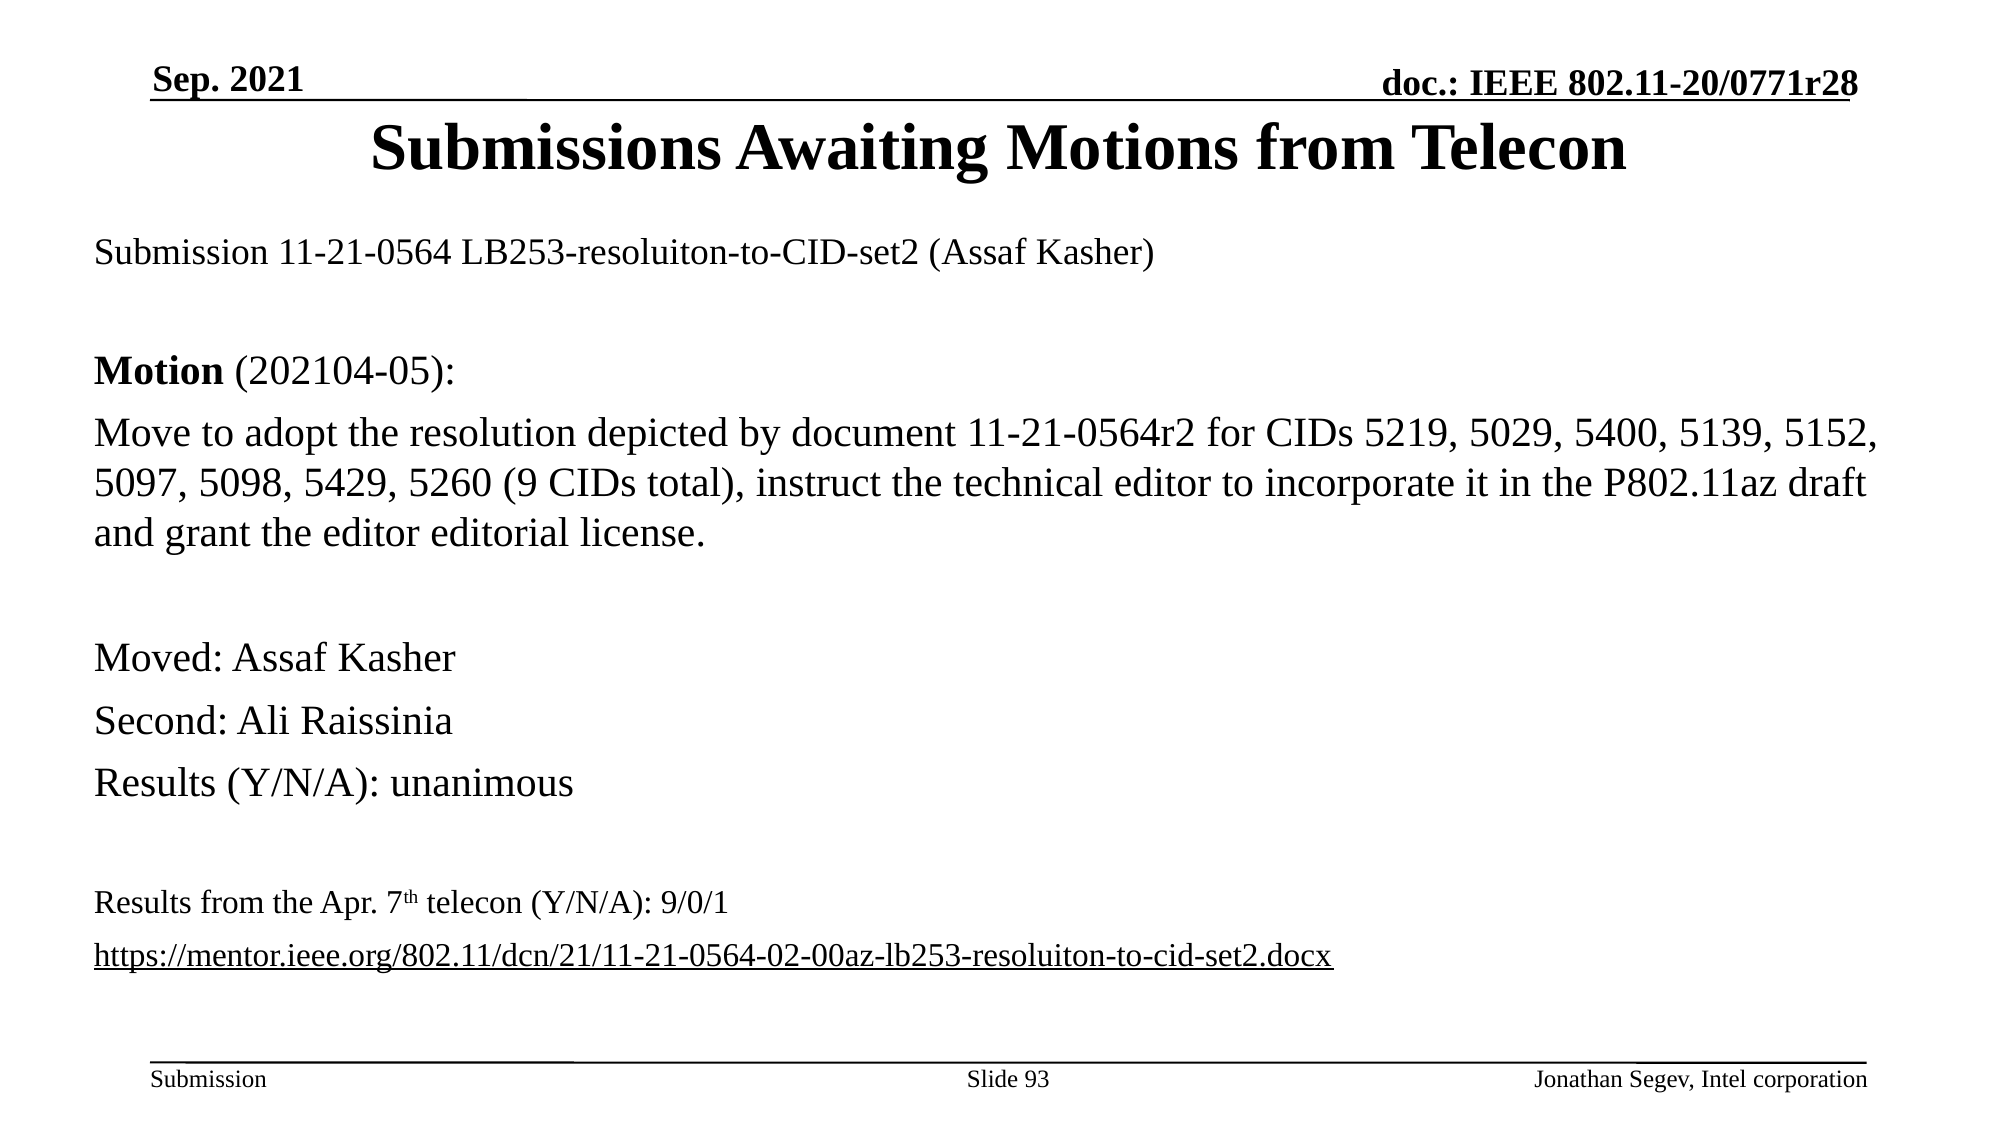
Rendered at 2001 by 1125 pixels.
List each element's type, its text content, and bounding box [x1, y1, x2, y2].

list Submission 11-21-0564 LB253-resoluiton-to-CID-set2 (Assaf Kasher) Motion (202104-05): Move to adopt the resolution depicted by document 11-21-0564r2 for CIDs 5219, 5029, 5400, 5139, 5152, 5097, 5098, 5429, 5260 (9 CIDs total), instruct the technical editor to incorporate it in the P802.11az draft and grant the editor editorial license. Moved: Assaf Kasher Second: Ali Raissinia Results (Y/N/A): unanimous Results from the Apr. 7th telecon (Y/N/A): 9/0/1 https://mentor.ieee.org/802.11/dcn/21/11-21-0564-02-00az-lb253-resoluiton-to-cid-set2.docx [78, 219, 1922, 1000]
title Submissions Awaiting Motions from Telecon [149, 112, 1850, 173]
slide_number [152, 54, 563, 100]
slide_number Slide 93 [950, 1061, 1067, 1123]
footer Jonathan Segev, Intel corporation [1171, 1061, 1869, 1093]
